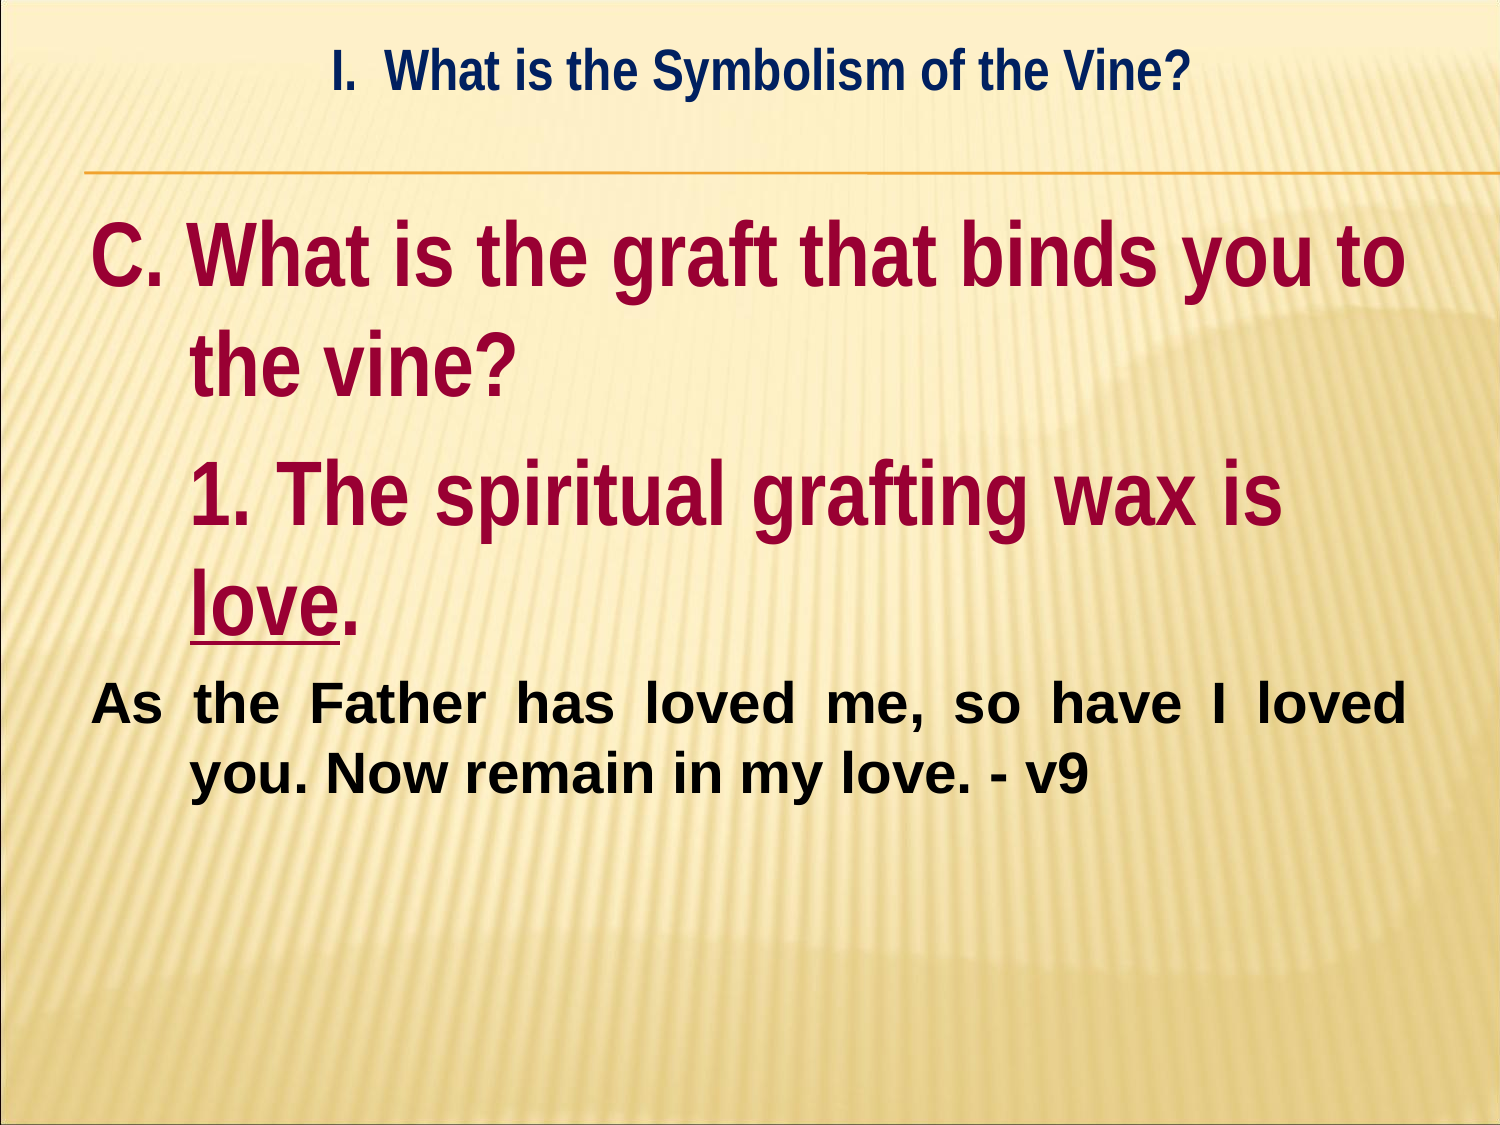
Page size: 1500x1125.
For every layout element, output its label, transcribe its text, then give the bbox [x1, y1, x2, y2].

picture [0, 0, 1500, 1125]
list C. What is the graft that binds you to the vine? 1. The spiritual grafting wax is love. As the Father has loved me, so have I loved you. Now remain in my love. - v9 [75, 187, 1425, 1038]
text_box I. What is the Symbolism of the Vine? [124, 24, 1413, 110]
